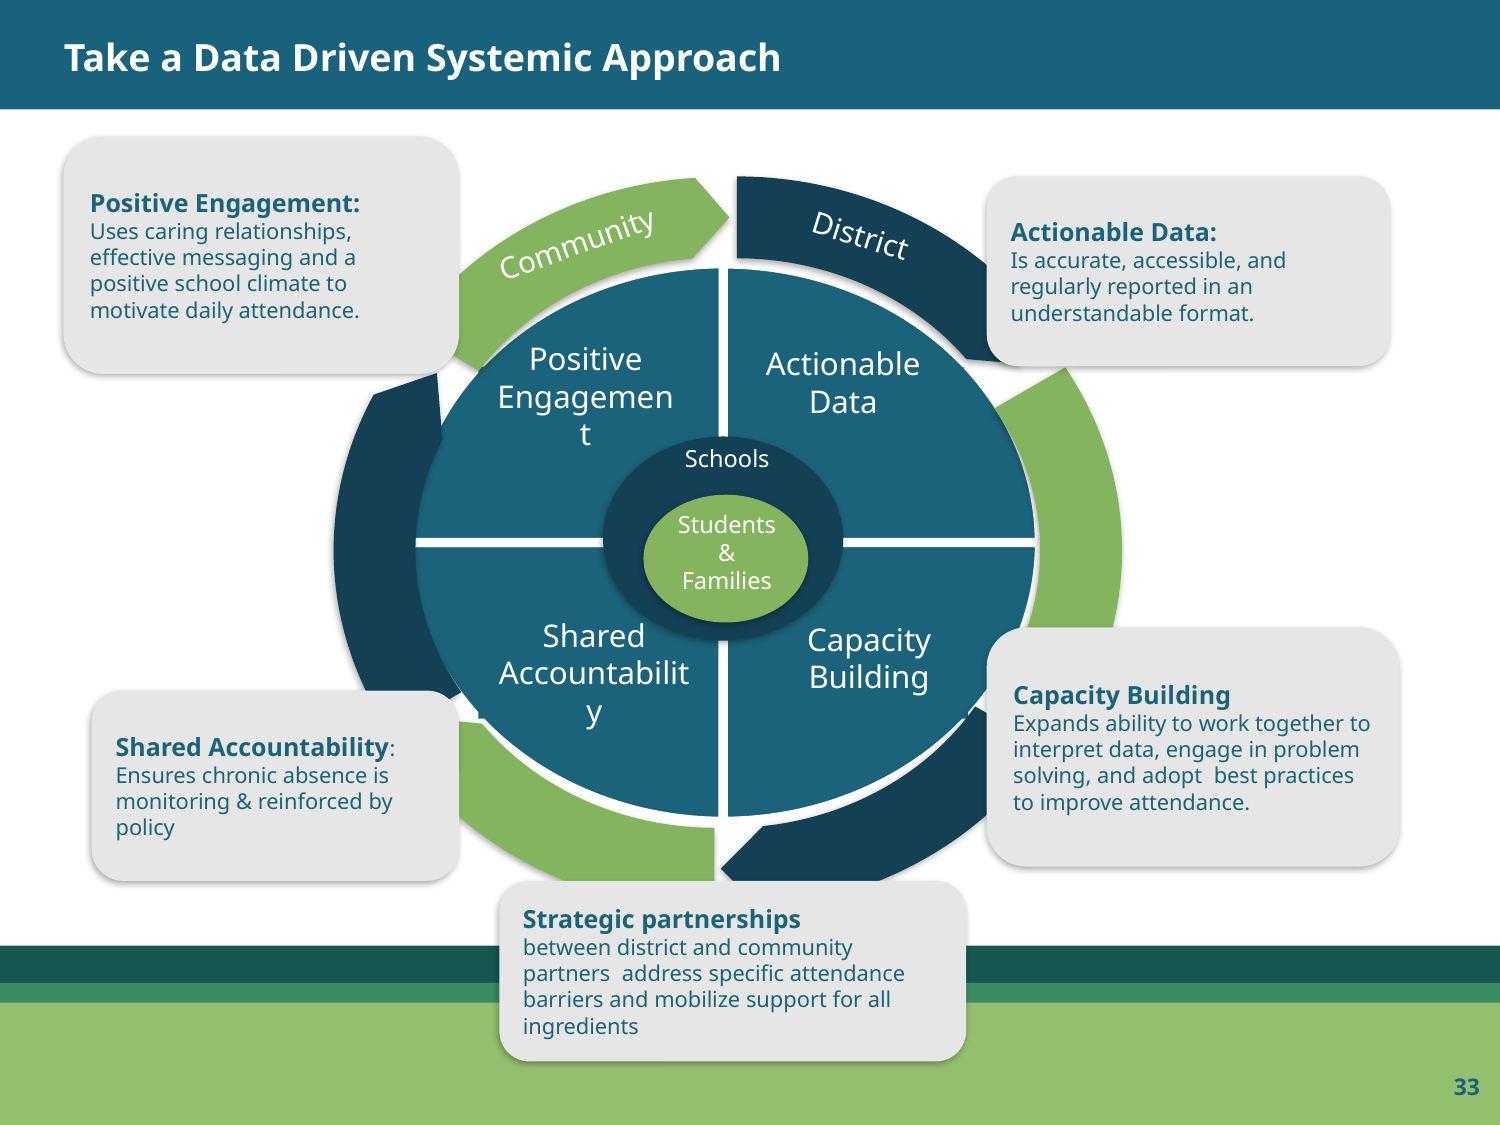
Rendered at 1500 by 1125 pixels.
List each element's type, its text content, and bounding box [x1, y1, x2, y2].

text_box Shared Accountability: Ensures chronic absence is monitoring & reinforced by policy [90, 689, 460, 882]
title Take a Data Driven Systemic Approach [48, 0, 891, 114]
text_box [736, 224, 858, 262]
text_box [501, 179, 677, 242]
text_box [474, 829, 715, 879]
text_box Positive Engagement: Uses caring relationships, effective messaging and a positive school climate to motivate daily attendance. [62, 135, 460, 375]
text_box Community [447, 173, 714, 262]
text_box [720, 829, 970, 879]
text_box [406, 263, 1040, 822]
text_box Strategic partnerships between district and community partners address specific attendance barriers and mobilize support for all ingredients [498, 880, 967, 1063]
text_box Actionable Data: Is accurate, accessible, and regularly reported in an understandable format. [985, 175, 1392, 368]
text_box [1045, 375, 1123, 625]
text_box District [723, 170, 999, 262]
text_box [762, 177, 944, 234]
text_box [602, 436, 844, 641]
text_box [333, 385, 401, 688]
text_box Capacity Building Expands ability to work together to interpret data, engage in problem solving, and adopt best practices to improve attendance. [986, 626, 1401, 868]
text_box [601, 183, 727, 262]
